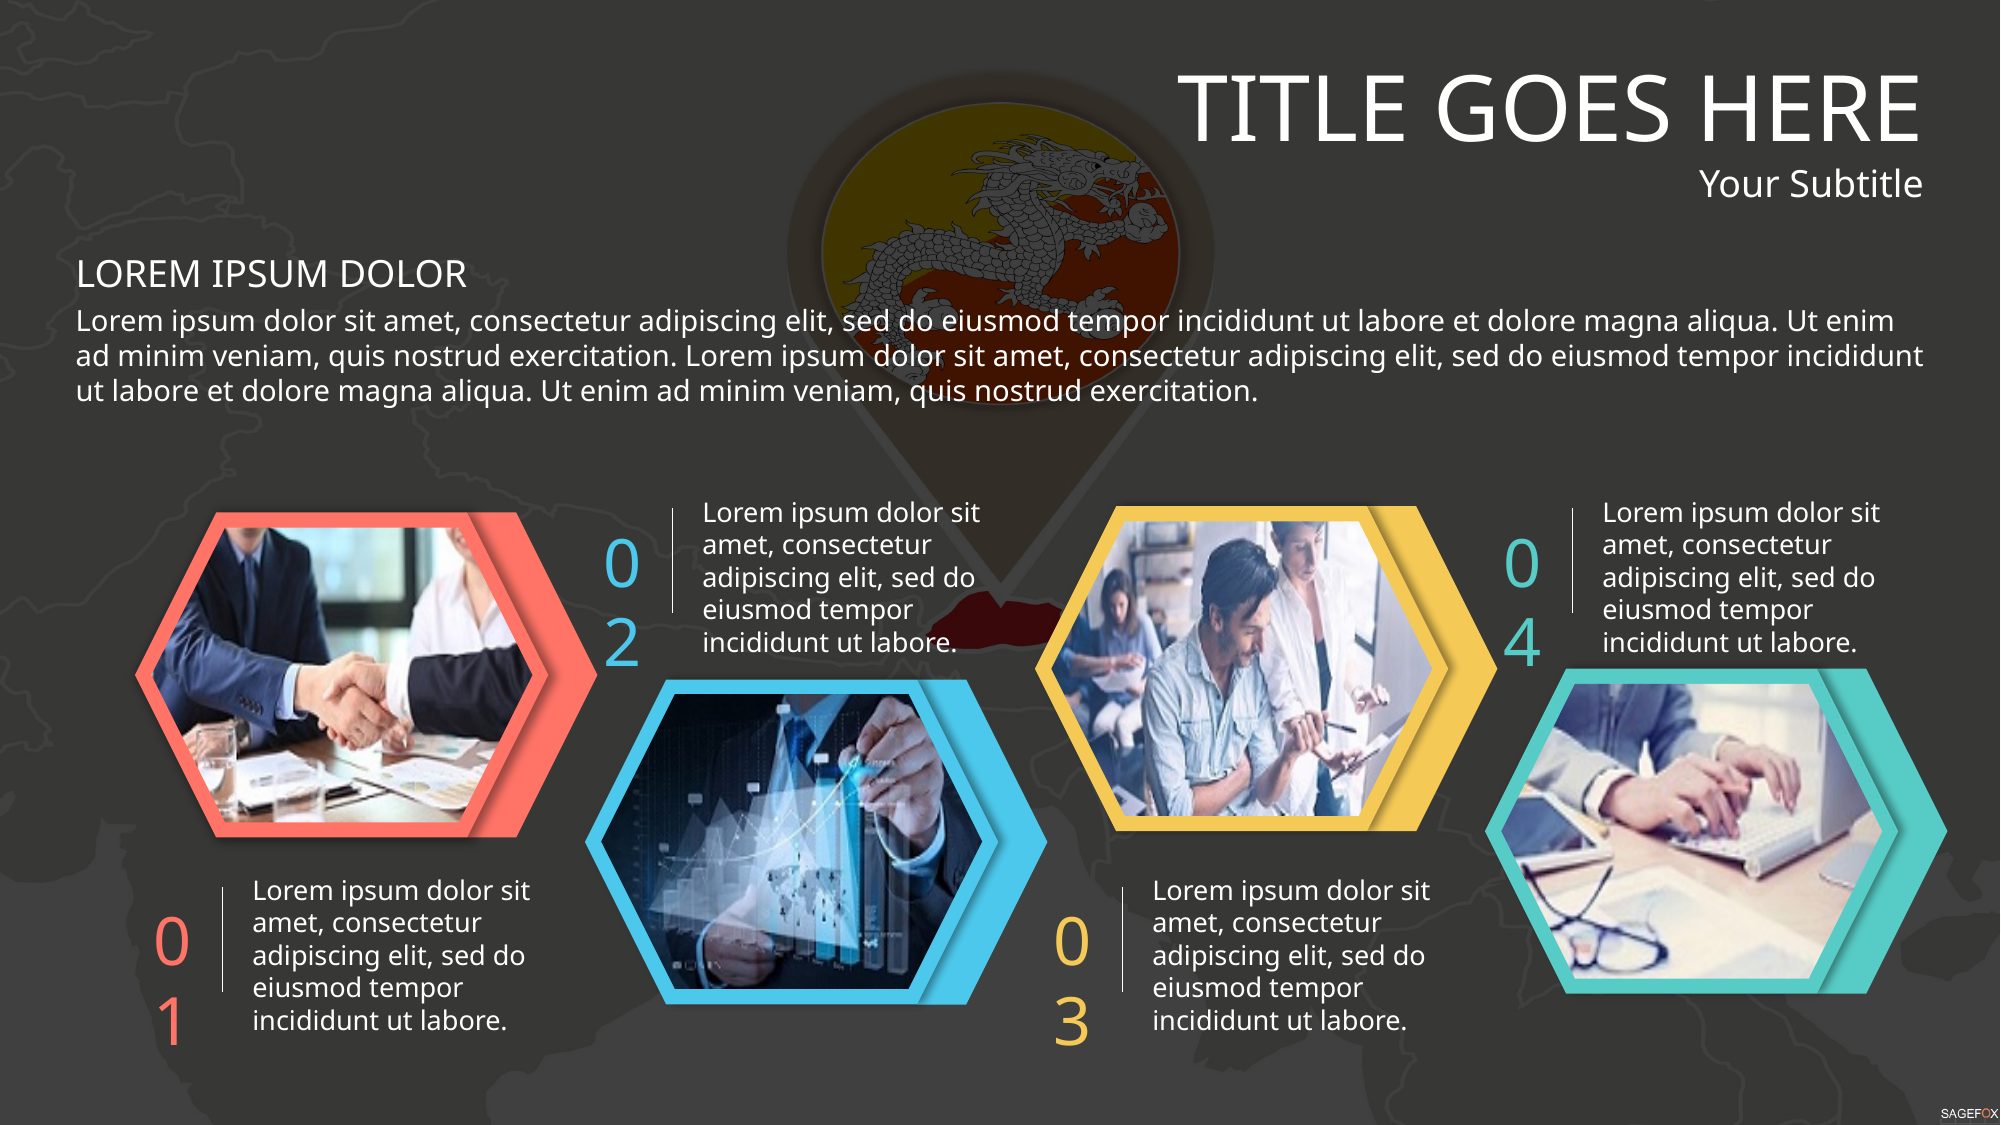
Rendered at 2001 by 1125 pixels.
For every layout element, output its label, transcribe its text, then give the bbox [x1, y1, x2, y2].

picture [0, 0, 2001, 1125]
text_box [1469, 487, 1948, 635]
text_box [584, 679, 1048, 1005]
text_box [134, 512, 598, 838]
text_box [1019, 866, 1498, 1013]
text_box TITLE GOES HERE Your Subtitle [1035, 42, 1939, 212]
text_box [1034, 506, 1498, 832]
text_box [569, 487, 1048, 635]
text_box LOREM IPSUM DOLOR Lorem ipsum dolor sit amet, consectetur adipiscing elit, sed do eiusmod tempor incididunt ut labore et dolore magna aliqua. Ut enim ad minim veniam, quis nostrud exercitation. Lorem ipsum dolor sit amet, consectetur adipiscing elit, sed do eiusmod tempor incididunt ut labore et dolore magna aliqua. Ut enim ad minim veniam, quis nostrud exercitation. [60, 242, 1947, 415]
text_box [1484, 668, 1948, 994]
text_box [119, 866, 598, 1013]
